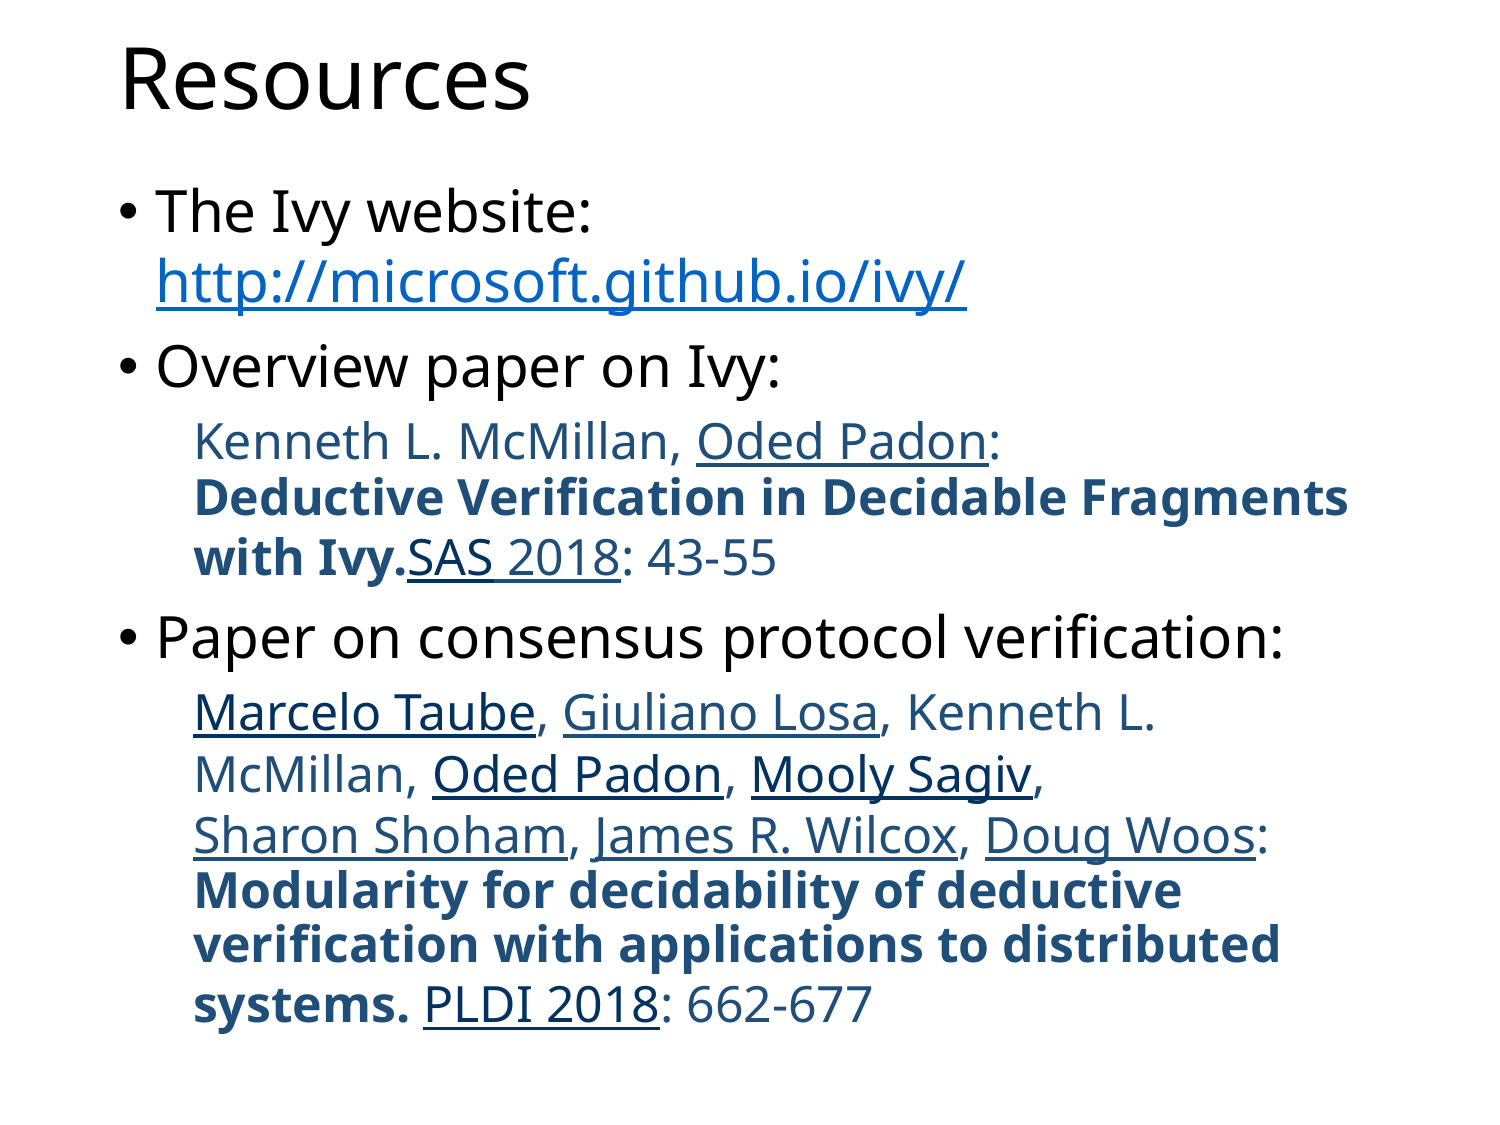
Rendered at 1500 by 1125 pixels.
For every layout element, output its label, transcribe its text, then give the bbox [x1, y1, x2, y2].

title Resources [103, 27, 1397, 136]
list The Ivy website: http://microsoft.github.io/ivy/ Overview paper on Ivy: Kenneth L. McMillan, Oded Padon: Deductive Verification in Decidable Fragments with Ivy.SAS 2018: 43-55 Paper on consensus protocol verification: Marcelo Taube, Giuliano Losa, Kenneth L. McMillan, Oded Padon, Mooly Sagiv, Sharon Shoham, James R. Wilcox, Doug Woos: Modularity for decidability of deductive verification with applications to distributed systems. PLDI 2018: 662-677 [103, 174, 1397, 1014]
